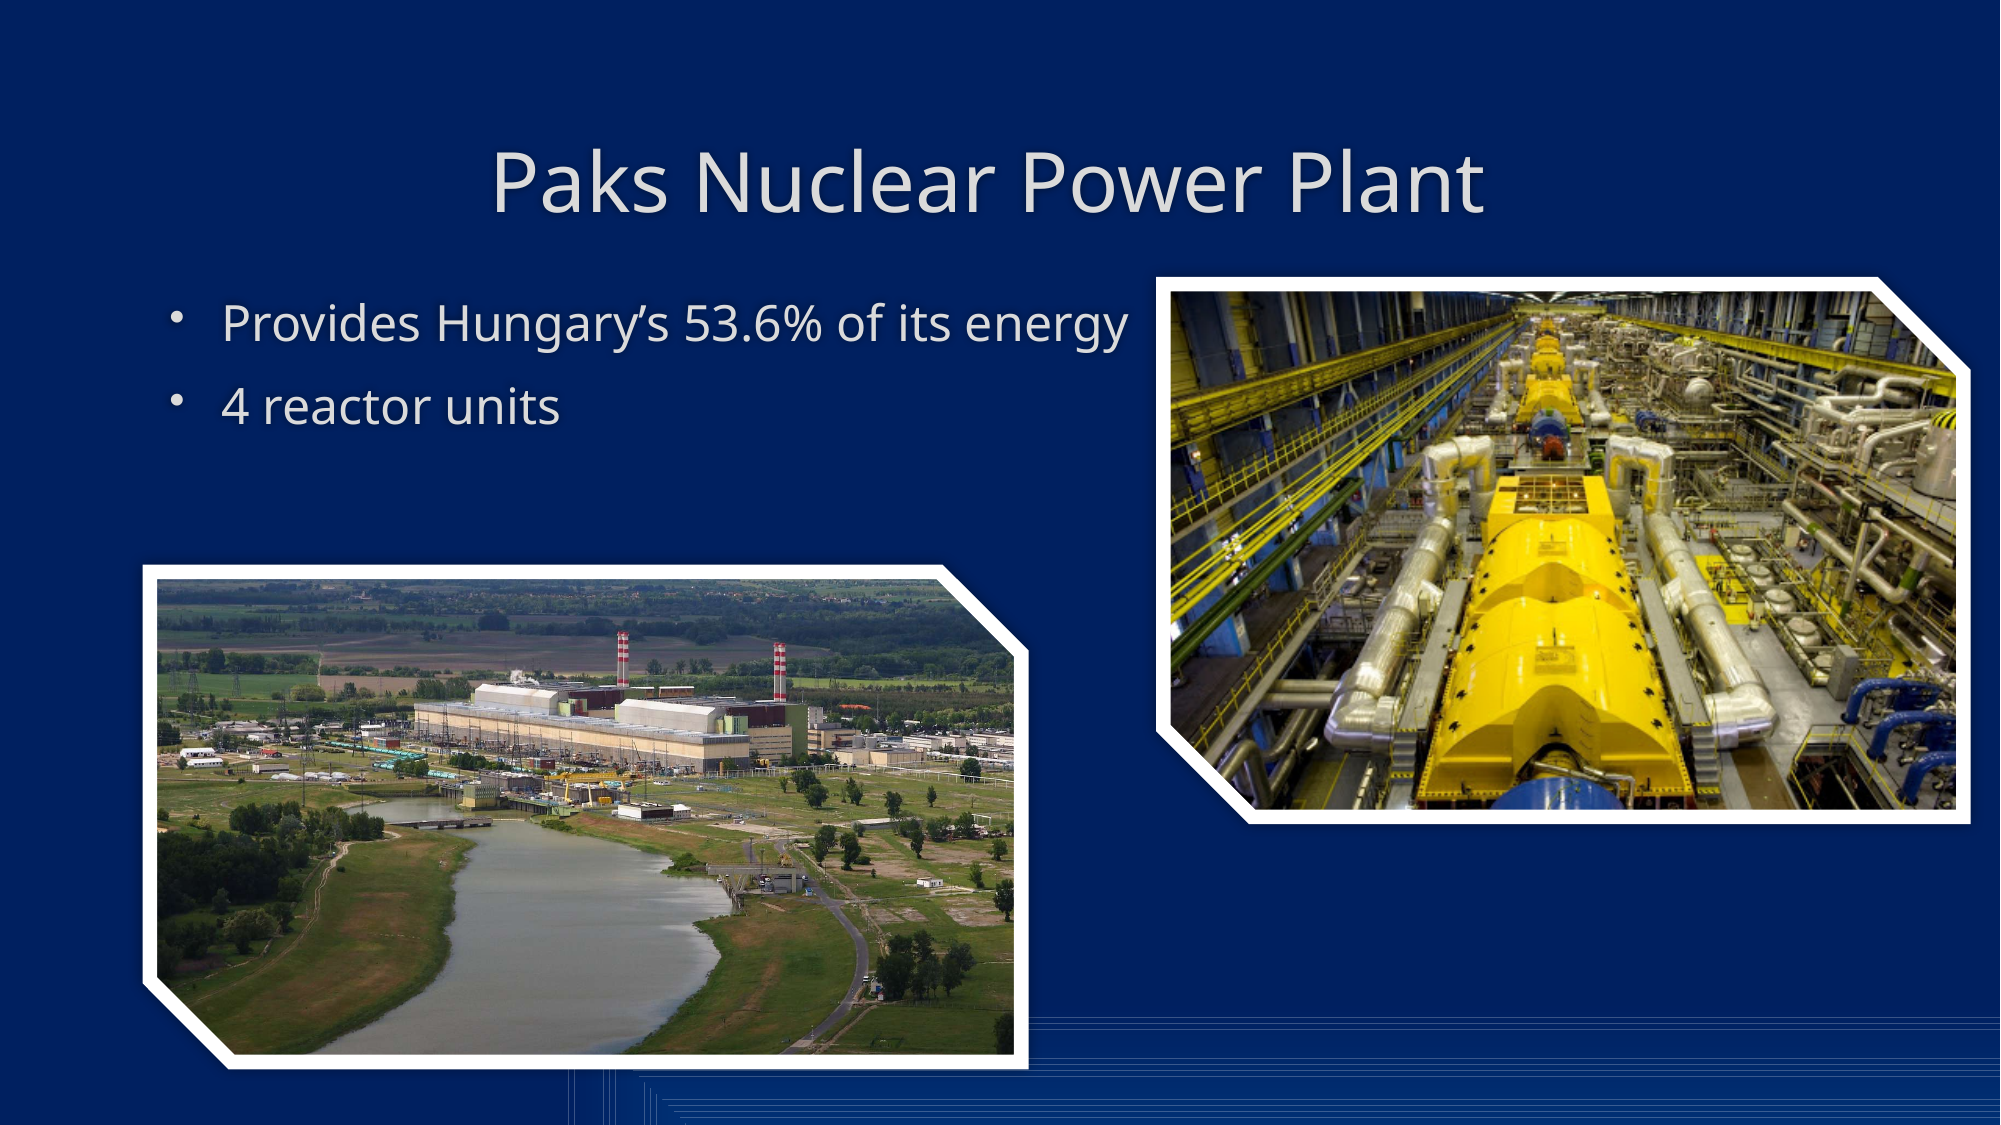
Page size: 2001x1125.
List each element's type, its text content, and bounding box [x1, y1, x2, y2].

title Paks Nuclear Power Plant [149, 99, 1849, 260]
picture [1163, 283, 1964, 818]
list Provides Hungary’s 53.6% of its energy 4 reactor units [149, 284, 1849, 950]
picture [149, 571, 1022, 1063]
